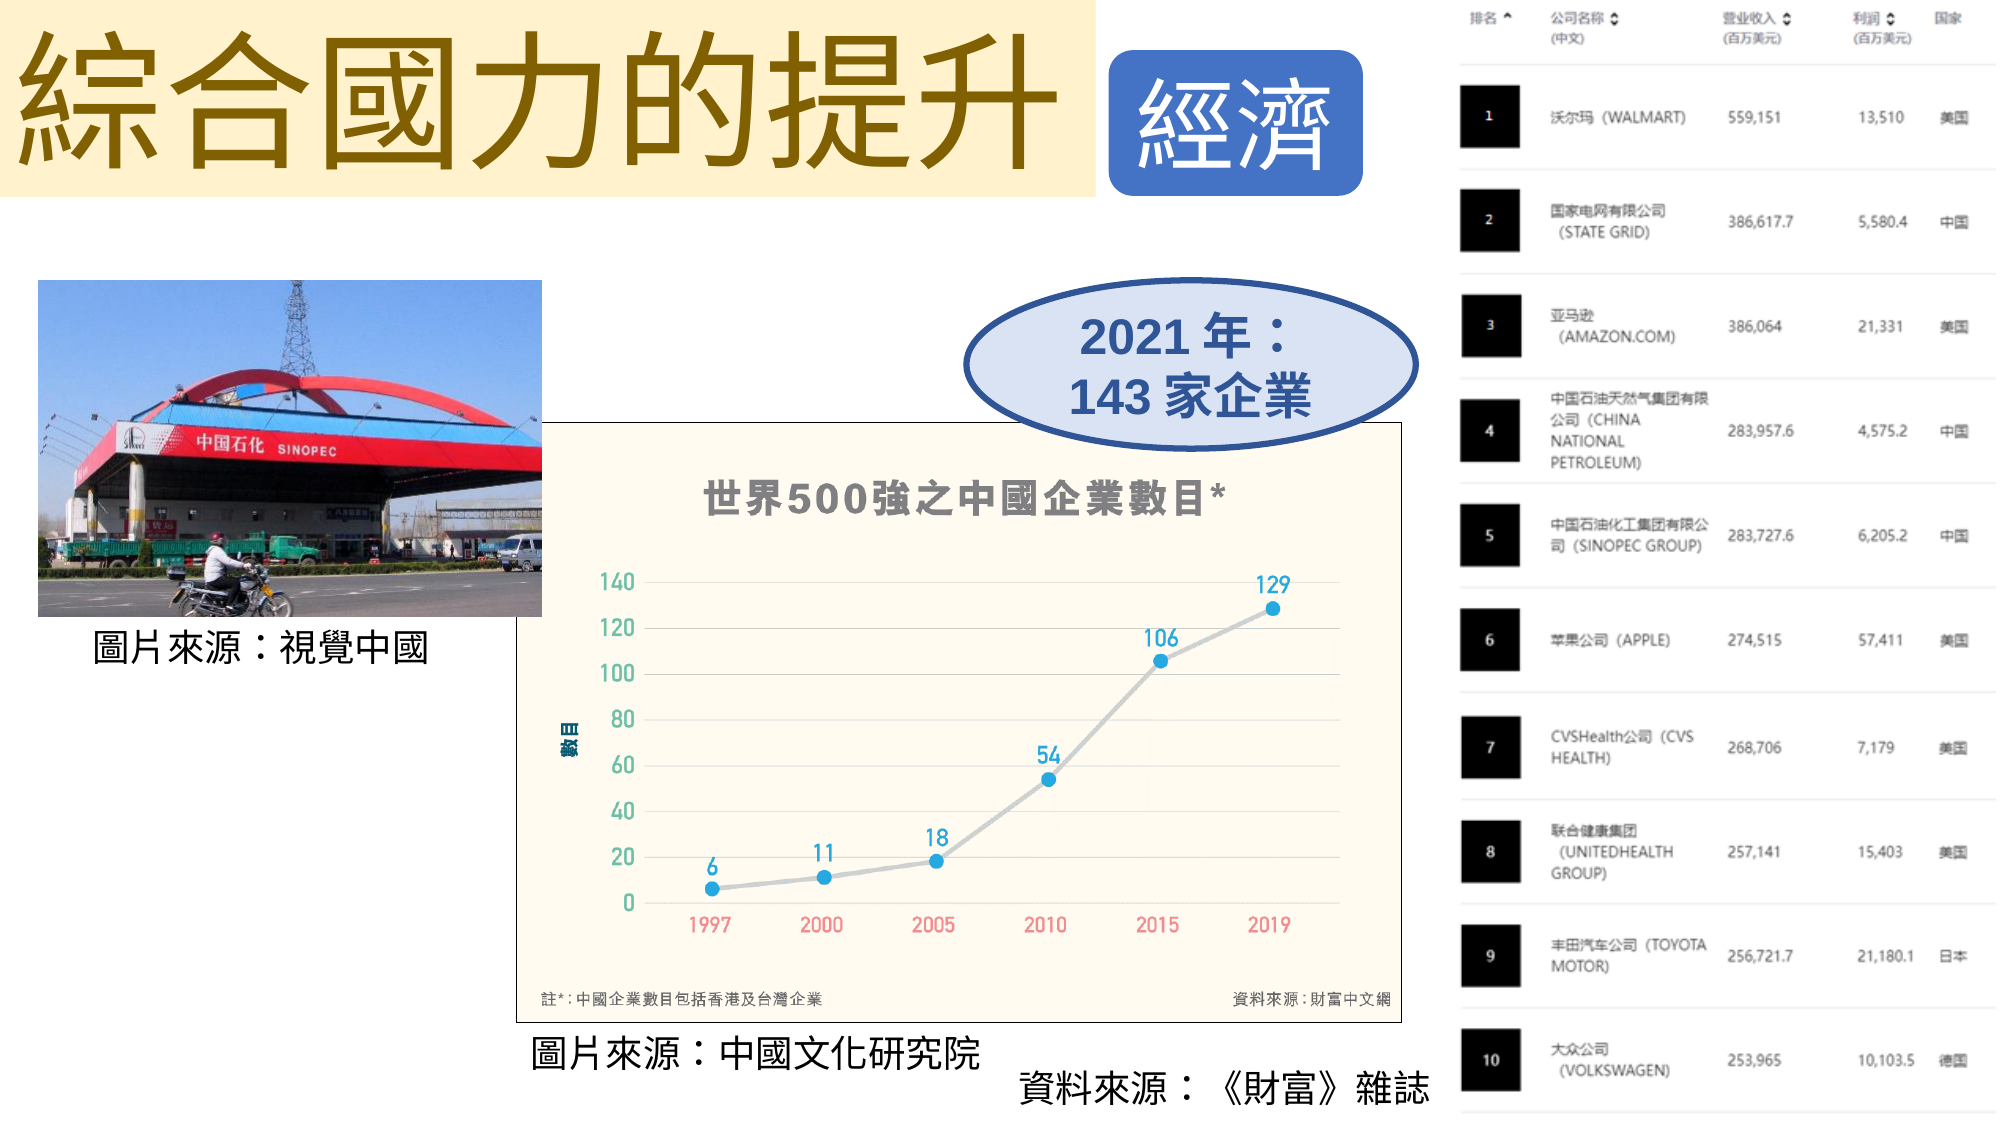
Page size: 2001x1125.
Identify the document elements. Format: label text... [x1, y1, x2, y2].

text_box 2021年： 143家企業 [965, 279, 1417, 422]
text_box 圖片來源：中國文化研究院 [515, 1023, 1020, 1083]
text_box 經濟 [1107, 49, 1364, 197]
picture [1454, 1, 1996, 1120]
text_box 綜合國力的提升 [0, 0, 1096, 197]
text_box 圖片來源：視覺中國 [77, 617, 447, 677]
text_box 資料來源：《財富》雜誌 [1003, 1057, 1454, 1118]
picture [38, 280, 1402, 1023]
